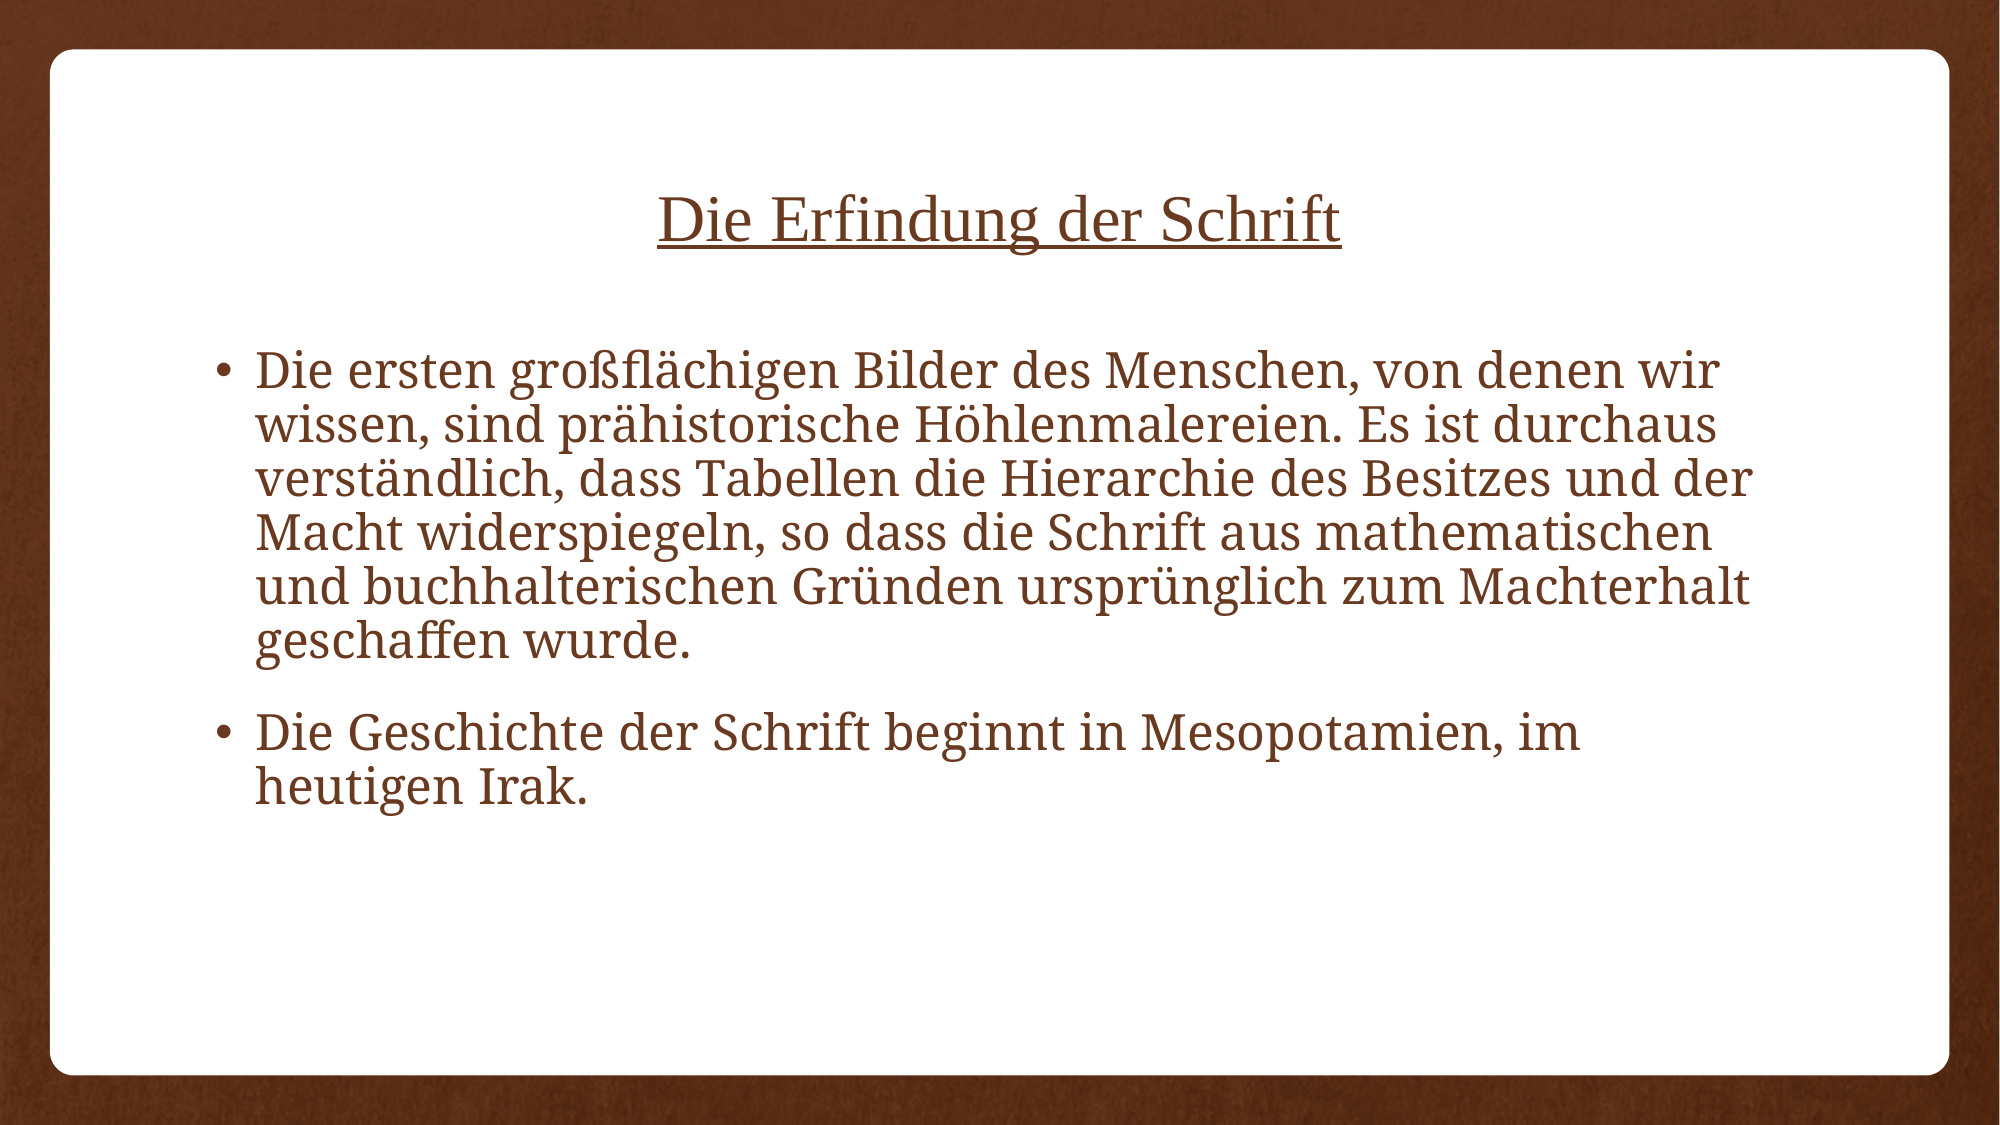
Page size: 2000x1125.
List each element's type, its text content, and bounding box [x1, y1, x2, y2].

title Die Erfindung der Schrift [199, 70, 1800, 263]
list Die ersten großflächigen Bilder des Menschen, von denen wir wissen, sind prähistorische Höhlenmalereien. Es ist durchaus verständlich, dass Tabellen die Hierarchie des Besitzes und der Macht widerspiegeln, so dass die Schrift aus mathematischen und buchhalterischen Gründen ursprünglich zum Machterhalt geschaffen wurde. Die Geschichte der Schrift beginnt in Mesopotamien, im heutigen Irak. [199, 338, 1800, 1039]
